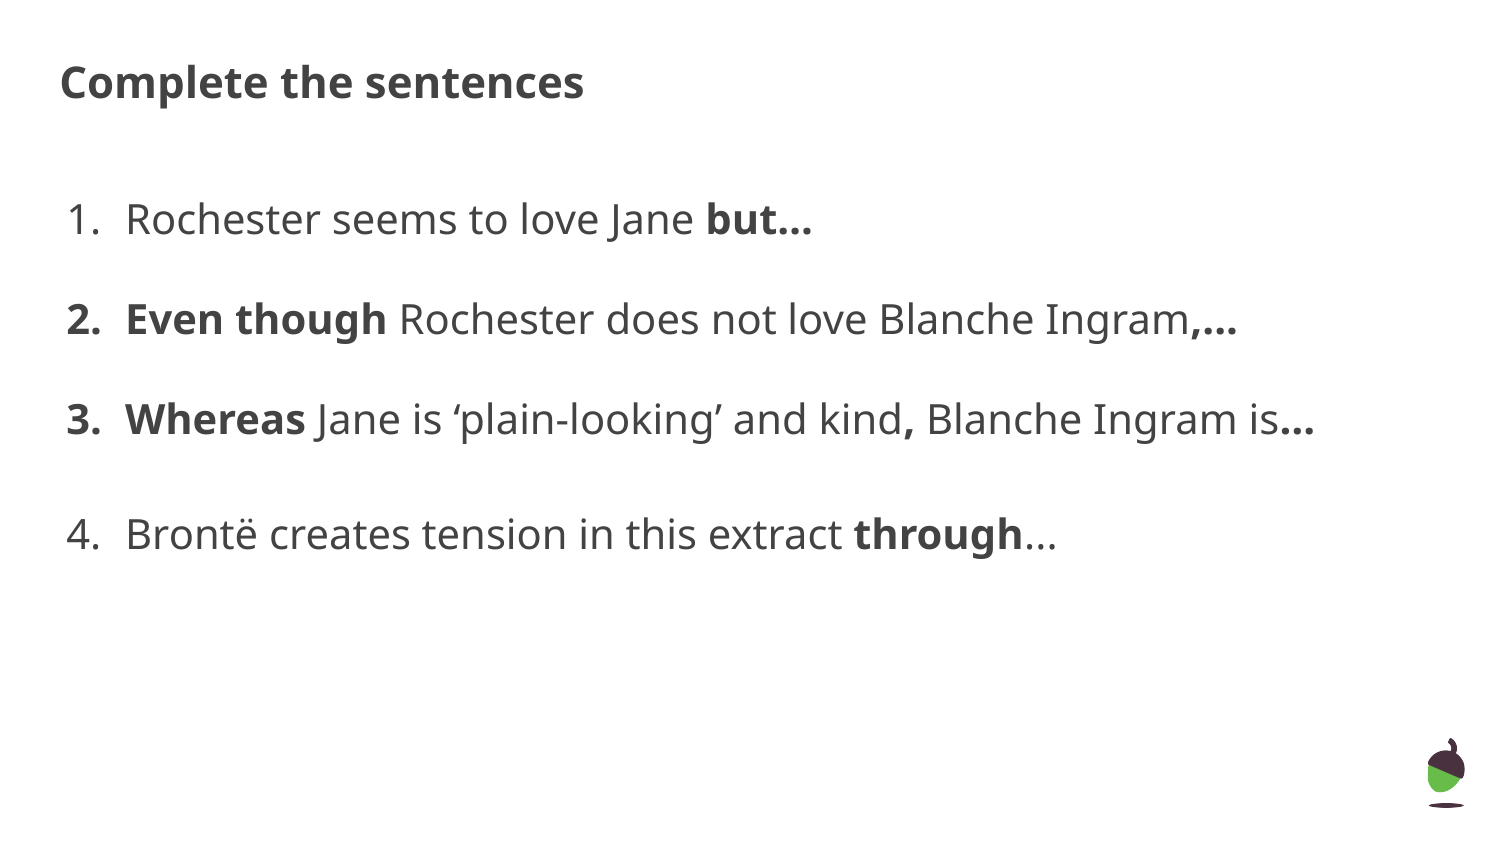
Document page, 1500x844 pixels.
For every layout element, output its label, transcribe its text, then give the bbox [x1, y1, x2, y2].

text_box Rochester seems to love Jane but… Even though Rochester does not love Blanche Ingram,... Whereas Jane is ‘plain-looking’ and kind, Blanche Ingram is… Brontë creates tension in this extract through... [34, 178, 1425, 294]
picture [1427, 738, 1465, 808]
text_box Complete the sentences [44, 24, 1500, 105]
